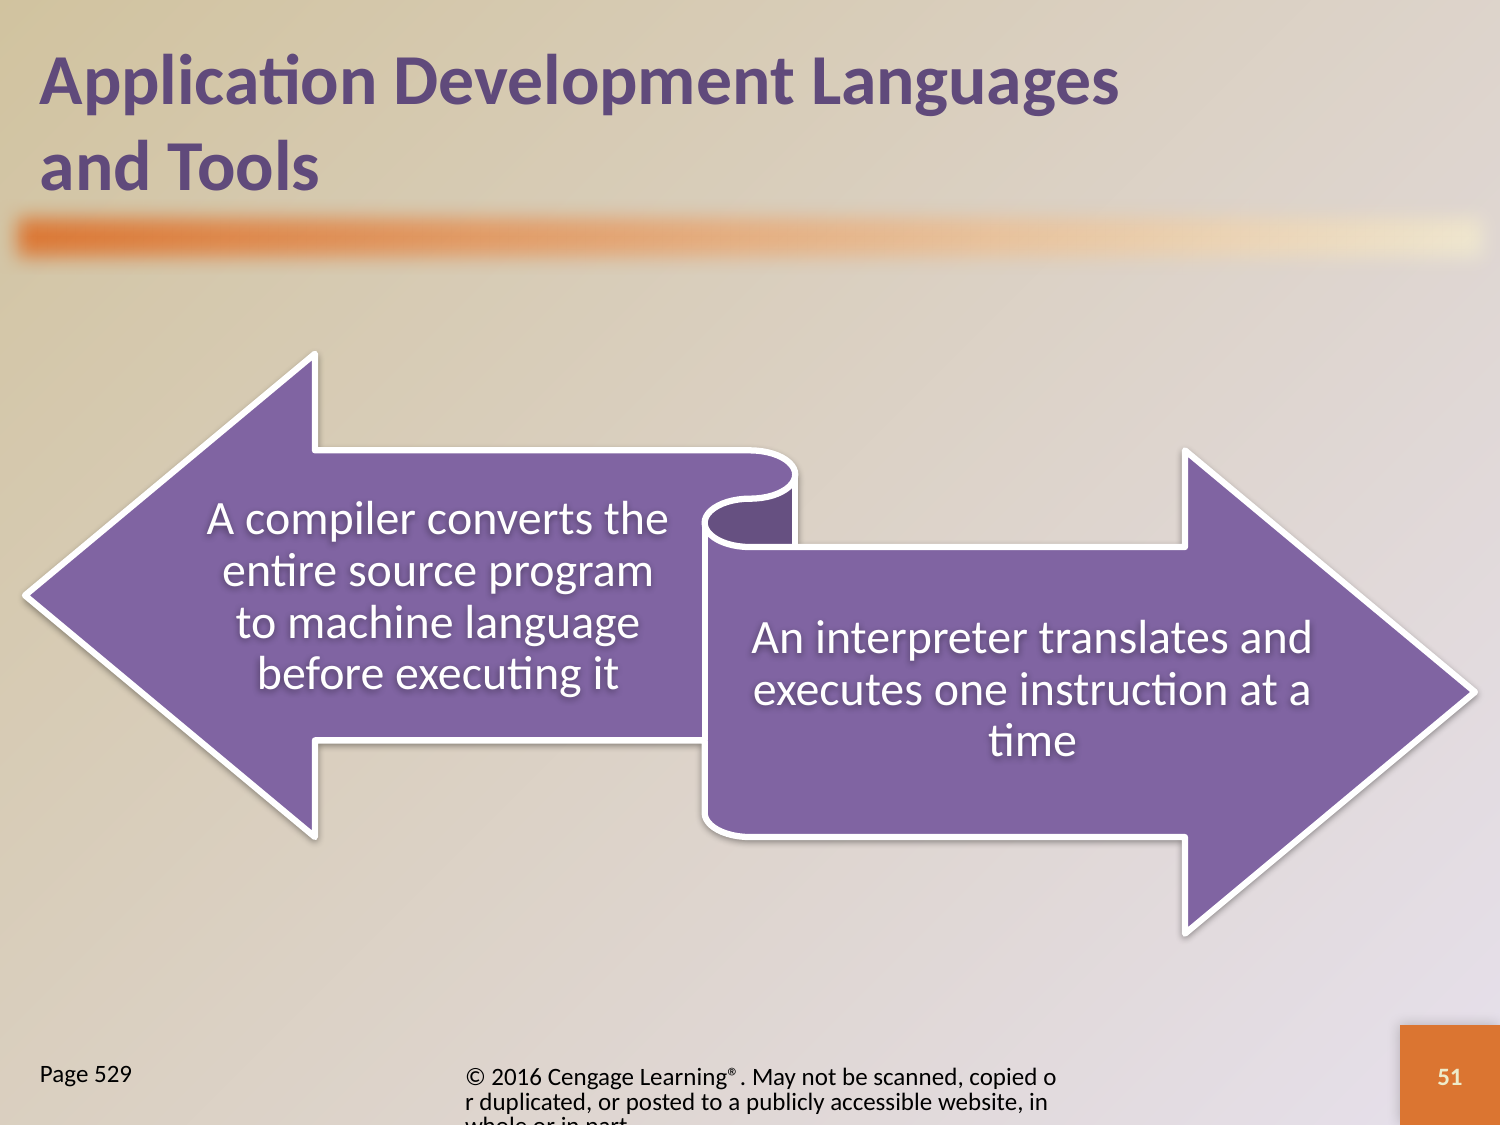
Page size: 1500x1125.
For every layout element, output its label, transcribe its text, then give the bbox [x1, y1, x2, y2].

title Application Development Languages and Tools [24, 24, 1475, 213]
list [24, 262, 1476, 1026]
footer © 2016 Cengage Learning®. May not be scanned, copied or duplicated, or posted to a publicly accessible website, in whole or in part. [450, 1037, 1075, 1113]
list Page 529 [24, 1050, 300, 1125]
slide_number 51 [1400, 1025, 1500, 1125]
